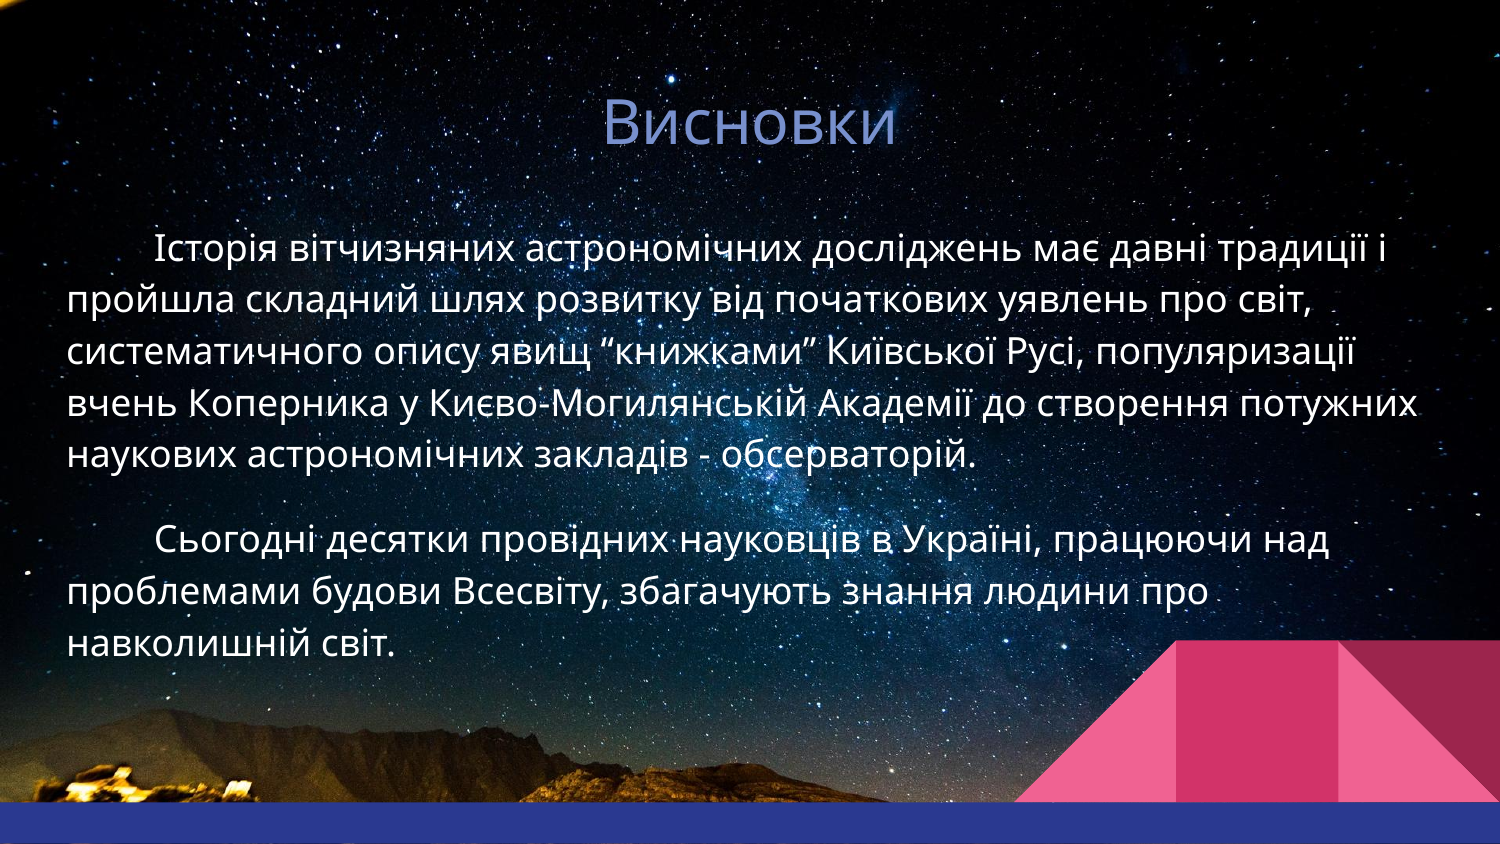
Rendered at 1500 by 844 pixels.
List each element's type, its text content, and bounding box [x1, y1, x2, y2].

list Історія вітчизняних астрономічних досліджень має давні традиції і пройшла складний шлях розвитку від початкових уявлень про світ, систематичного опису явищ “книжками” Київської Русі, популяризації вчень Коперника у Києво-Могилянській Академії до створення потужних наукових астрономічних закладів - обсерваторій. Сьогодні десятки провідних науковців в Україні, працюючи над проблемами будови Всесвіту, збагачують знання людини про навколишній світ. [51, 201, 1449, 750]
title Висновки [51, 67, 1449, 167]
picture [0, 0, 1500, 802]
